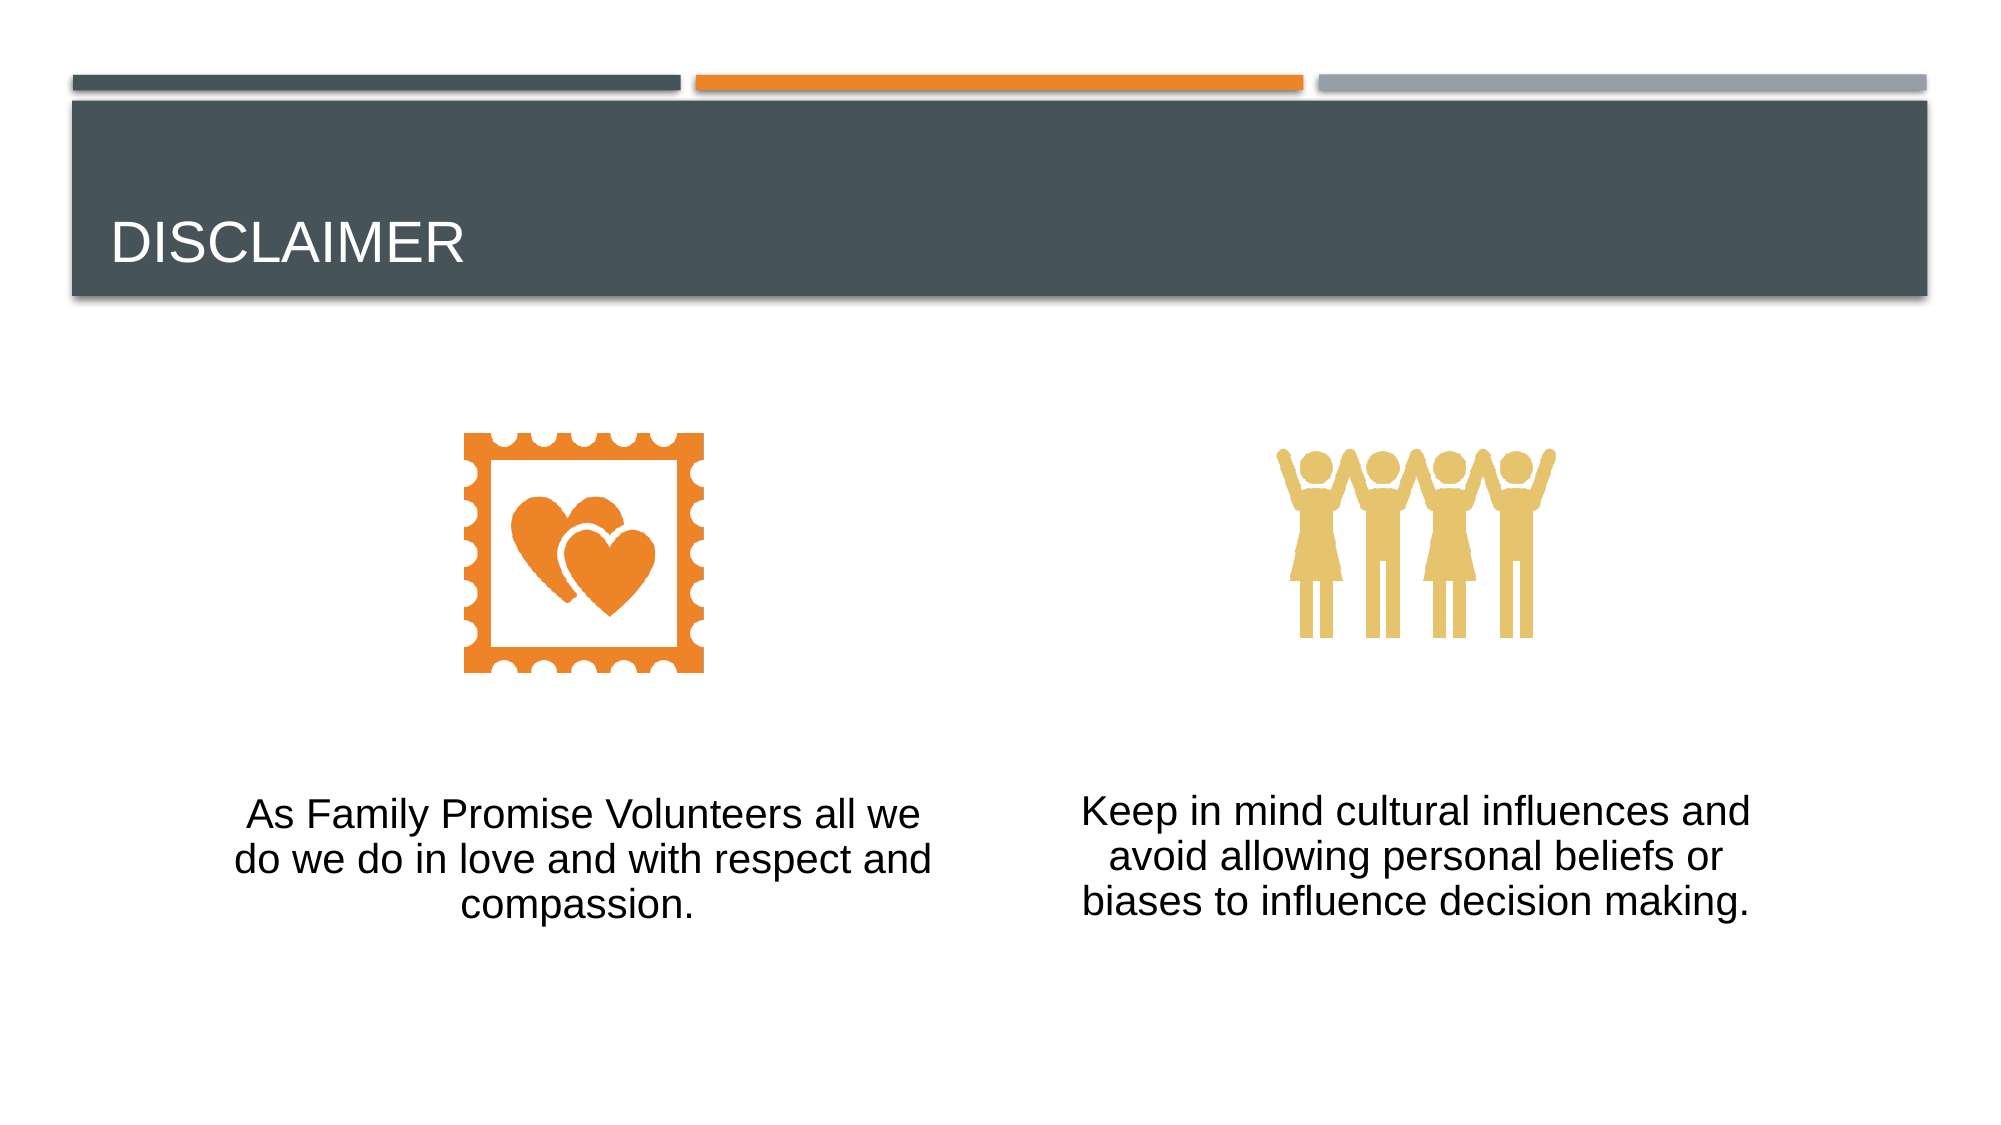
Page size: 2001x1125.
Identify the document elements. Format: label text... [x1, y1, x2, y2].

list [94, 357, 1906, 962]
title Disclaimer [95, 115, 1905, 282]
